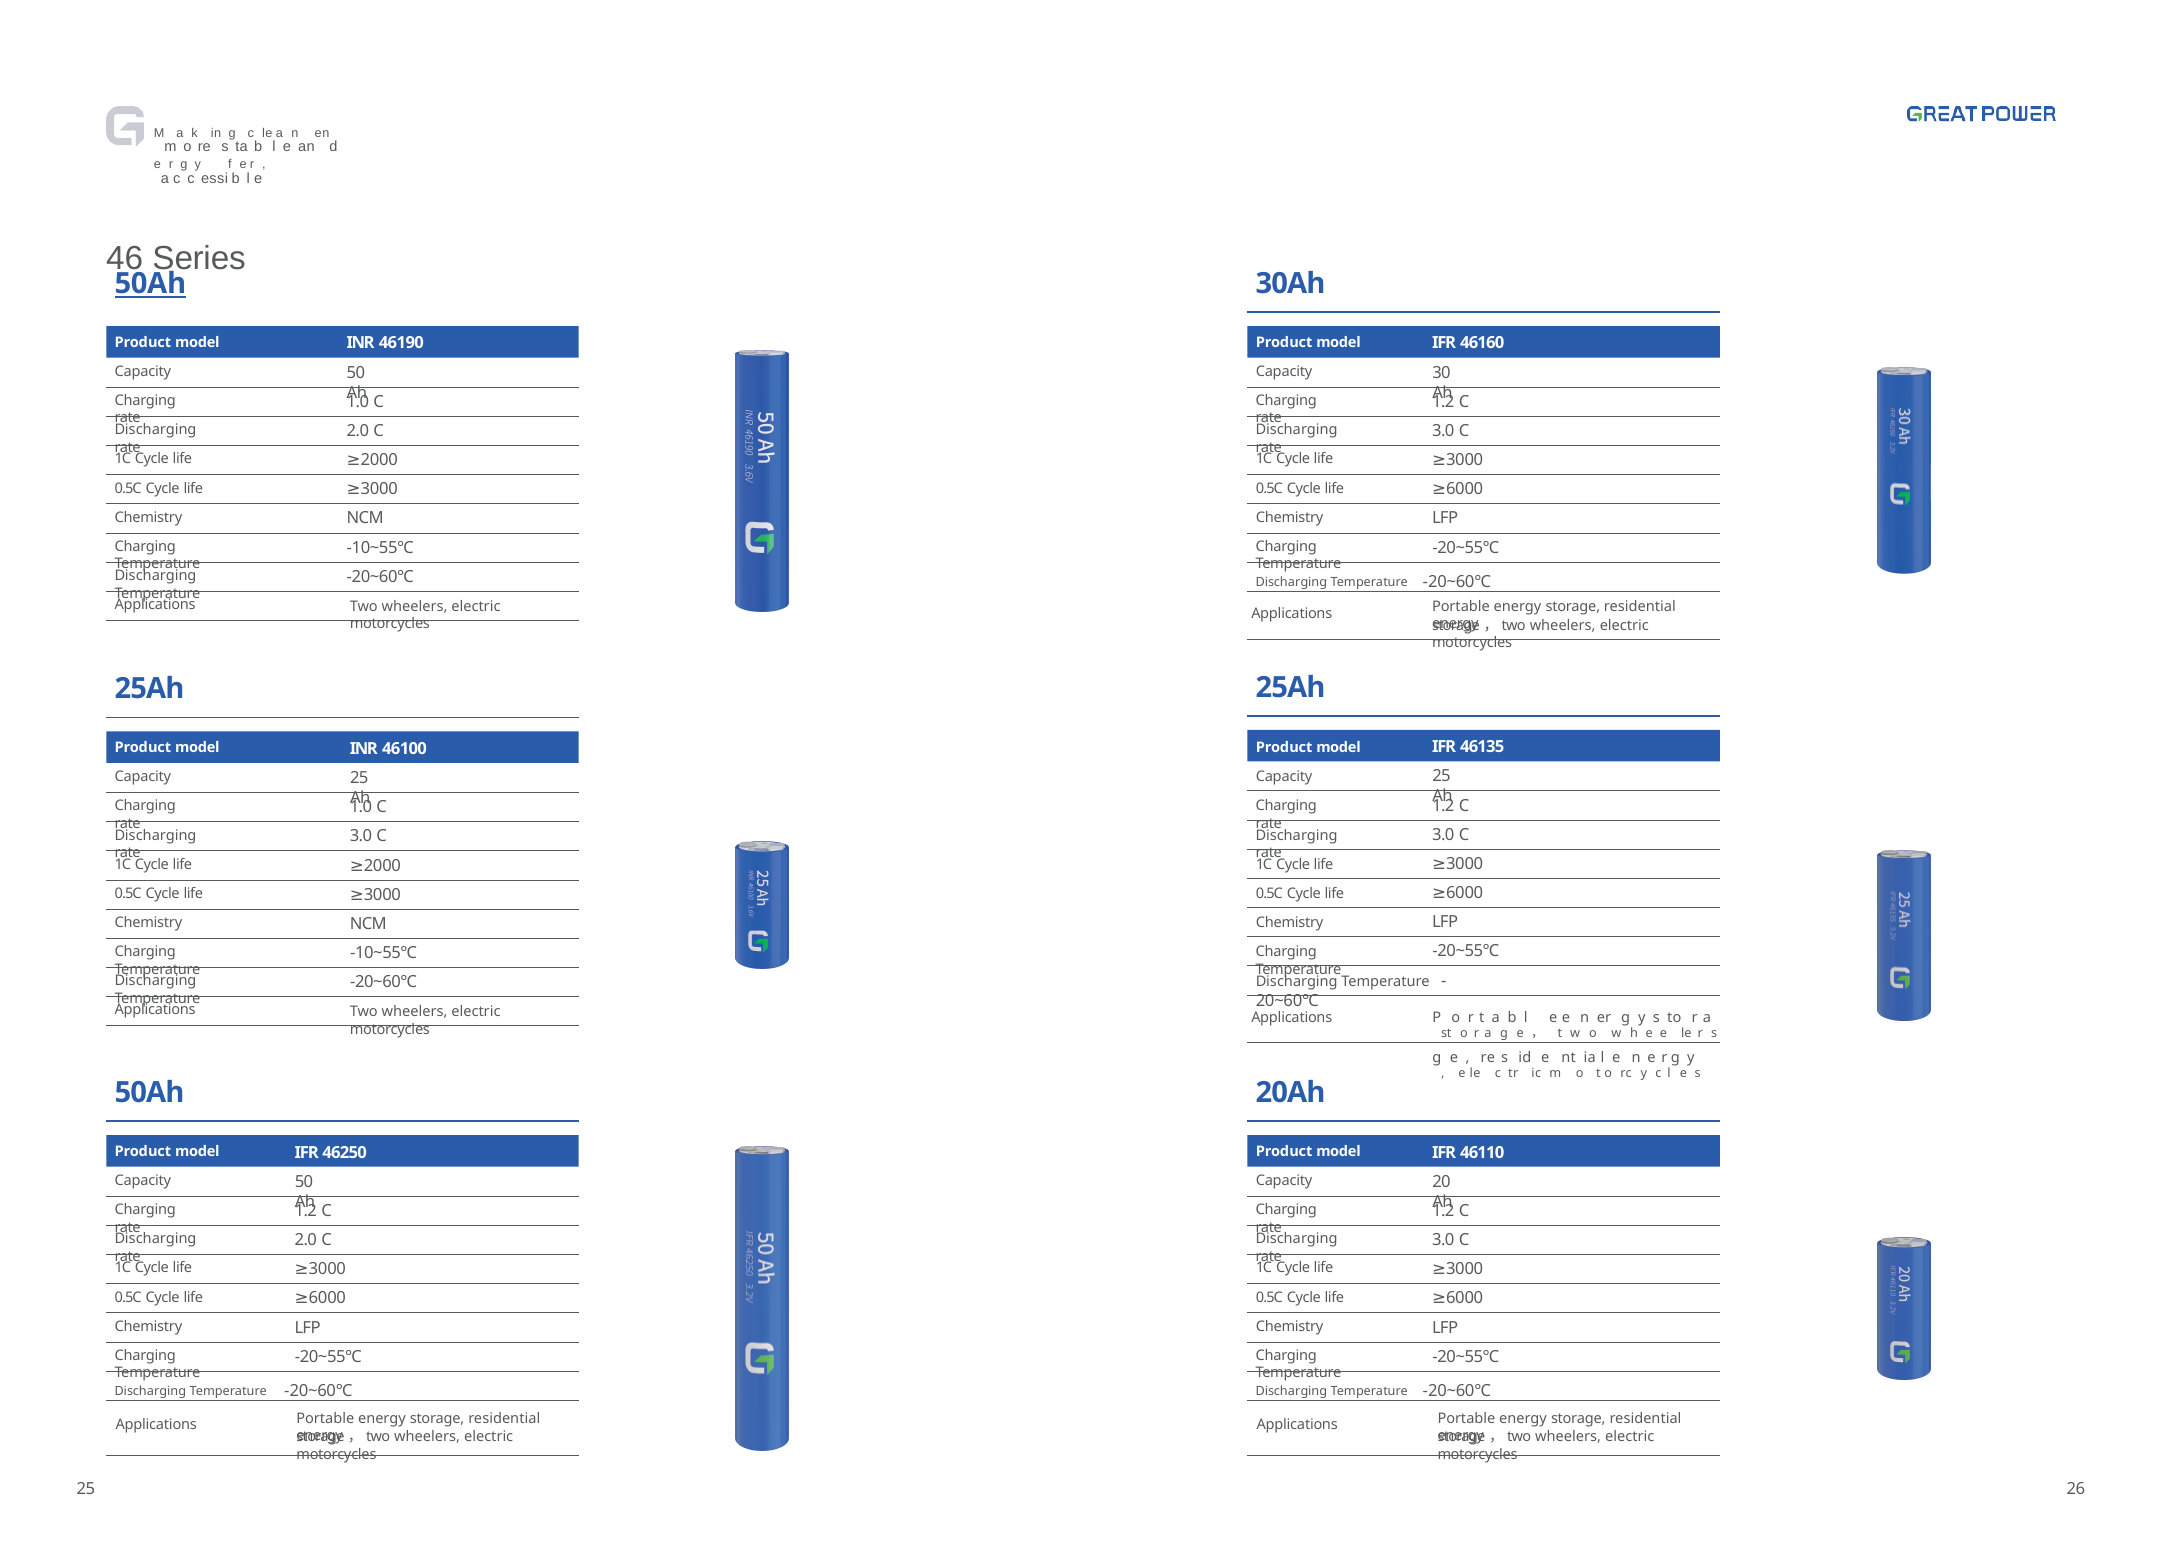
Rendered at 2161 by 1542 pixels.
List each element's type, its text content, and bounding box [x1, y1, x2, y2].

text_box 20Ah [1253, 1071, 1330, 1109]
text_box 25Ah [112, 667, 189, 705]
text_box Chemistry [112, 505, 184, 526]
text_box 0.5C Cycle life [1253, 1285, 1348, 1305]
text_box Two wheelers, electric motorcycles [347, 594, 581, 632]
text_box 0.5C Cycle life [1253, 476, 1348, 496]
text_box IFR 46250 [292, 1139, 377, 1162]
text_box LFP [292, 1314, 325, 1337]
text_box 3.0 C [1430, 417, 1471, 440]
text_box Pstoorrtaagbel，etewnoerwghyesetolerrasg, ee,lerecstridicemntoiatloercnyecrlgeys [1425, 998, 1720, 1081]
text_box 0.5C Cycle life [112, 1285, 207, 1305]
text_box 0.5C Cycle life [112, 476, 207, 496]
text_box IFR 46135 [1430, 734, 1514, 757]
text_box -20~55℃ [1430, 534, 1502, 557]
text_box ≥3000 [1430, 446, 1487, 469]
text_box ≥6000 [1430, 879, 1487, 902]
text_box Discharging Temperature [112, 563, 282, 601]
text_box 25 Ah [347, 764, 394, 807]
text_box Charging Temperature [112, 1343, 264, 1381]
text_box Product model [1253, 1139, 1365, 1160]
text_box 1.0 C [344, 388, 385, 411]
text_box Chemistry [1253, 910, 1325, 931]
text_box 50Ah [112, 1071, 189, 1109]
text_box 1C Cycle life [112, 852, 195, 873]
text_box Discharging Temperature -20~60℃ [1253, 967, 1502, 994]
text_box Discharging Temperature -20~60℃ [1249, 1372, 1506, 1400]
text_box Applications [112, 593, 199, 613]
text_box Capacity [112, 359, 174, 380]
text_box 1.2 C [292, 1197, 333, 1220]
text_box -10~55℃ [344, 534, 416, 557]
text_box Chemistry [1253, 505, 1325, 526]
text_box Discharging rate [1253, 1227, 1364, 1265]
text_box -20~60℃ [347, 968, 419, 991]
text_box 1C Cycle life [1253, 852, 1337, 873]
text_box Discharging Temperature -20~60℃ [108, 1372, 368, 1400]
text_box Portable energy storage, residential energy [1430, 594, 1712, 613]
text_box INR 46190 [344, 330, 431, 353]
text_box NCM [347, 910, 388, 933]
text_box 25 Ah [1430, 763, 1476, 806]
text_box Product model [112, 735, 224, 756]
text_box 1C Cycle life [1253, 447, 1337, 467]
text_box ≥3000 [1430, 1256, 1487, 1279]
text_box [1247, 729, 1720, 762]
text_box -20~55℃ [292, 1343, 364, 1366]
text_box Product model [1253, 735, 1365, 756]
text_box storage，two wheelers, electric motorcycles [1430, 613, 1716, 651]
text_box 1.2 C [1430, 792, 1471, 815]
text_box IFR 46160 [1430, 330, 1514, 353]
text_box Discharging rate [1253, 823, 1364, 861]
text_box Charging Temperature [1253, 940, 1405, 978]
text_box -20~60℃ [344, 563, 416, 586]
text_box ≥6000 [1430, 476, 1487, 499]
text_box Chemistry [112, 1314, 184, 1335]
text_box Product model [112, 1139, 224, 1160]
picture [735, 1146, 790, 1451]
picture [735, 841, 790, 970]
picture [106, 106, 144, 147]
text_box 1C Cycle life [112, 447, 195, 467]
text_box -10~55℃ [347, 939, 419, 962]
text_box storage，two wheelers, electric motorcycles [1435, 1425, 1722, 1463]
text_box Charging rate [112, 794, 205, 823]
picture [735, 349, 790, 613]
text_box Portable energy storage, residential energy [294, 1406, 577, 1425]
text_box Charging Temperature [112, 534, 264, 563]
text_box Capacity [112, 765, 174, 785]
text_box [1247, 326, 1720, 358]
picture [1876, 849, 1931, 1021]
text_box [106, 731, 579, 763]
text_box Two wheelers, electric motorcycles [347, 1000, 581, 1038]
text_box Charging Temperature [1253, 1343, 1405, 1381]
text_box 2.0 C [292, 1226, 333, 1249]
text_box 3.0 C [347, 823, 389, 846]
text_box -20~55℃ [1430, 1343, 1502, 1366]
text_box 26 [2064, 1462, 2087, 1498]
text_box 0.5C Cycle life [1253, 881, 1348, 902]
text_box 30Ah [1253, 262, 1330, 300]
text_box ≥3000 [347, 881, 405, 904]
text_box -20~55℃ [1430, 938, 1502, 961]
text_box 1.2 C [1430, 1197, 1471, 1220]
text_box 25Ah [1253, 665, 1330, 703]
text_box Charging rate [1253, 794, 1346, 823]
text_box Discharging rate [112, 823, 223, 861]
text_box Mmaokreinsgtacblelaenanendearcgcyessifbelre, 46 Series [99, 122, 344, 276]
text_box 50 Ah [344, 359, 390, 402]
text_box 3.0 C [1430, 821, 1471, 844]
text_box Applications [1249, 1005, 1335, 1026]
text_box Chemistry [112, 910, 184, 931]
text_box Capacity [1253, 1168, 1315, 1189]
text_box Discharging Temperature -20~60℃ [1253, 995, 1502, 1010]
text_box IFR 46110 [1430, 1139, 1514, 1162]
text_box Charging Temperature [112, 940, 264, 969]
text_box 3.0 C [1430, 1226, 1471, 1249]
text_box Charging rate [112, 388, 205, 418]
text_box Discharging rate [1253, 418, 1364, 456]
text_box Product model [1253, 330, 1365, 351]
text_box 30 Ah [1430, 359, 1476, 402]
text_box Discharging rate [112, 418, 223, 456]
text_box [1907, 105, 2056, 122]
text_box ≥3000 [344, 476, 402, 499]
text_box ≥2000 [344, 446, 402, 469]
text_box 1C Cycle life [112, 1256, 195, 1276]
text_box Product model [112, 330, 224, 351]
text_box Charging rate [112, 1197, 205, 1227]
text_box LFP [1430, 1314, 1463, 1337]
text_box Applications [1249, 601, 1335, 622]
text_box 50Ah [112, 262, 581, 300]
text_box 50 Ah [292, 1168, 338, 1211]
text_box Discharging rate [112, 1227, 223, 1265]
text_box INR 46100 [347, 735, 435, 758]
text_box Charging rate [1253, 1197, 1346, 1227]
text_box [106, 326, 579, 358]
text_box Chemistry [1253, 1314, 1325, 1335]
text_box ≥6000 [292, 1285, 350, 1308]
text_box [1247, 1135, 1720, 1167]
text_box 2.0 C [344, 417, 385, 440]
text_box ≥3000 [1430, 850, 1487, 873]
text_box LFP [1430, 505, 1463, 528]
text_box 1.0 C [347, 793, 389, 816]
text_box Capacity [1253, 359, 1315, 380]
text_box NCM [344, 505, 385, 528]
text_box 20 Ah [1430, 1168, 1476, 1211]
text_box Capacity [112, 1168, 174, 1189]
text_box Charging rate [1253, 388, 1346, 418]
text_box 1C Cycle life [1253, 1256, 1337, 1276]
text_box LFP [1430, 909, 1463, 932]
text_box ≥3000 [292, 1256, 350, 1279]
text_box Applications [113, 1413, 200, 1433]
text_box Charging Temperature [1253, 534, 1405, 572]
text_box Capacity [1253, 765, 1315, 785]
picture [1876, 366, 1931, 574]
text_box 25 [74, 1462, 97, 1498]
text_box Discharging Temperature [112, 969, 282, 1007]
text_box Discharging Temperature -20~60℃ [1249, 563, 1506, 591]
text_box Applications [112, 998, 199, 1018]
text_box 0.5C Cycle life [112, 881, 207, 902]
text_box Portable energy storage, residential energy [1435, 1406, 1718, 1425]
text_box storage，two wheelers, electric motorcycles [294, 1425, 581, 1463]
picture [1876, 1236, 1931, 1381]
text_box 1.2 C [1430, 388, 1471, 411]
text_box Applications [1254, 1413, 1341, 1433]
text_box ≥2000 [347, 852, 405, 875]
text_box [106, 1135, 579, 1167]
text_box ≥6000 [1430, 1285, 1487, 1308]
